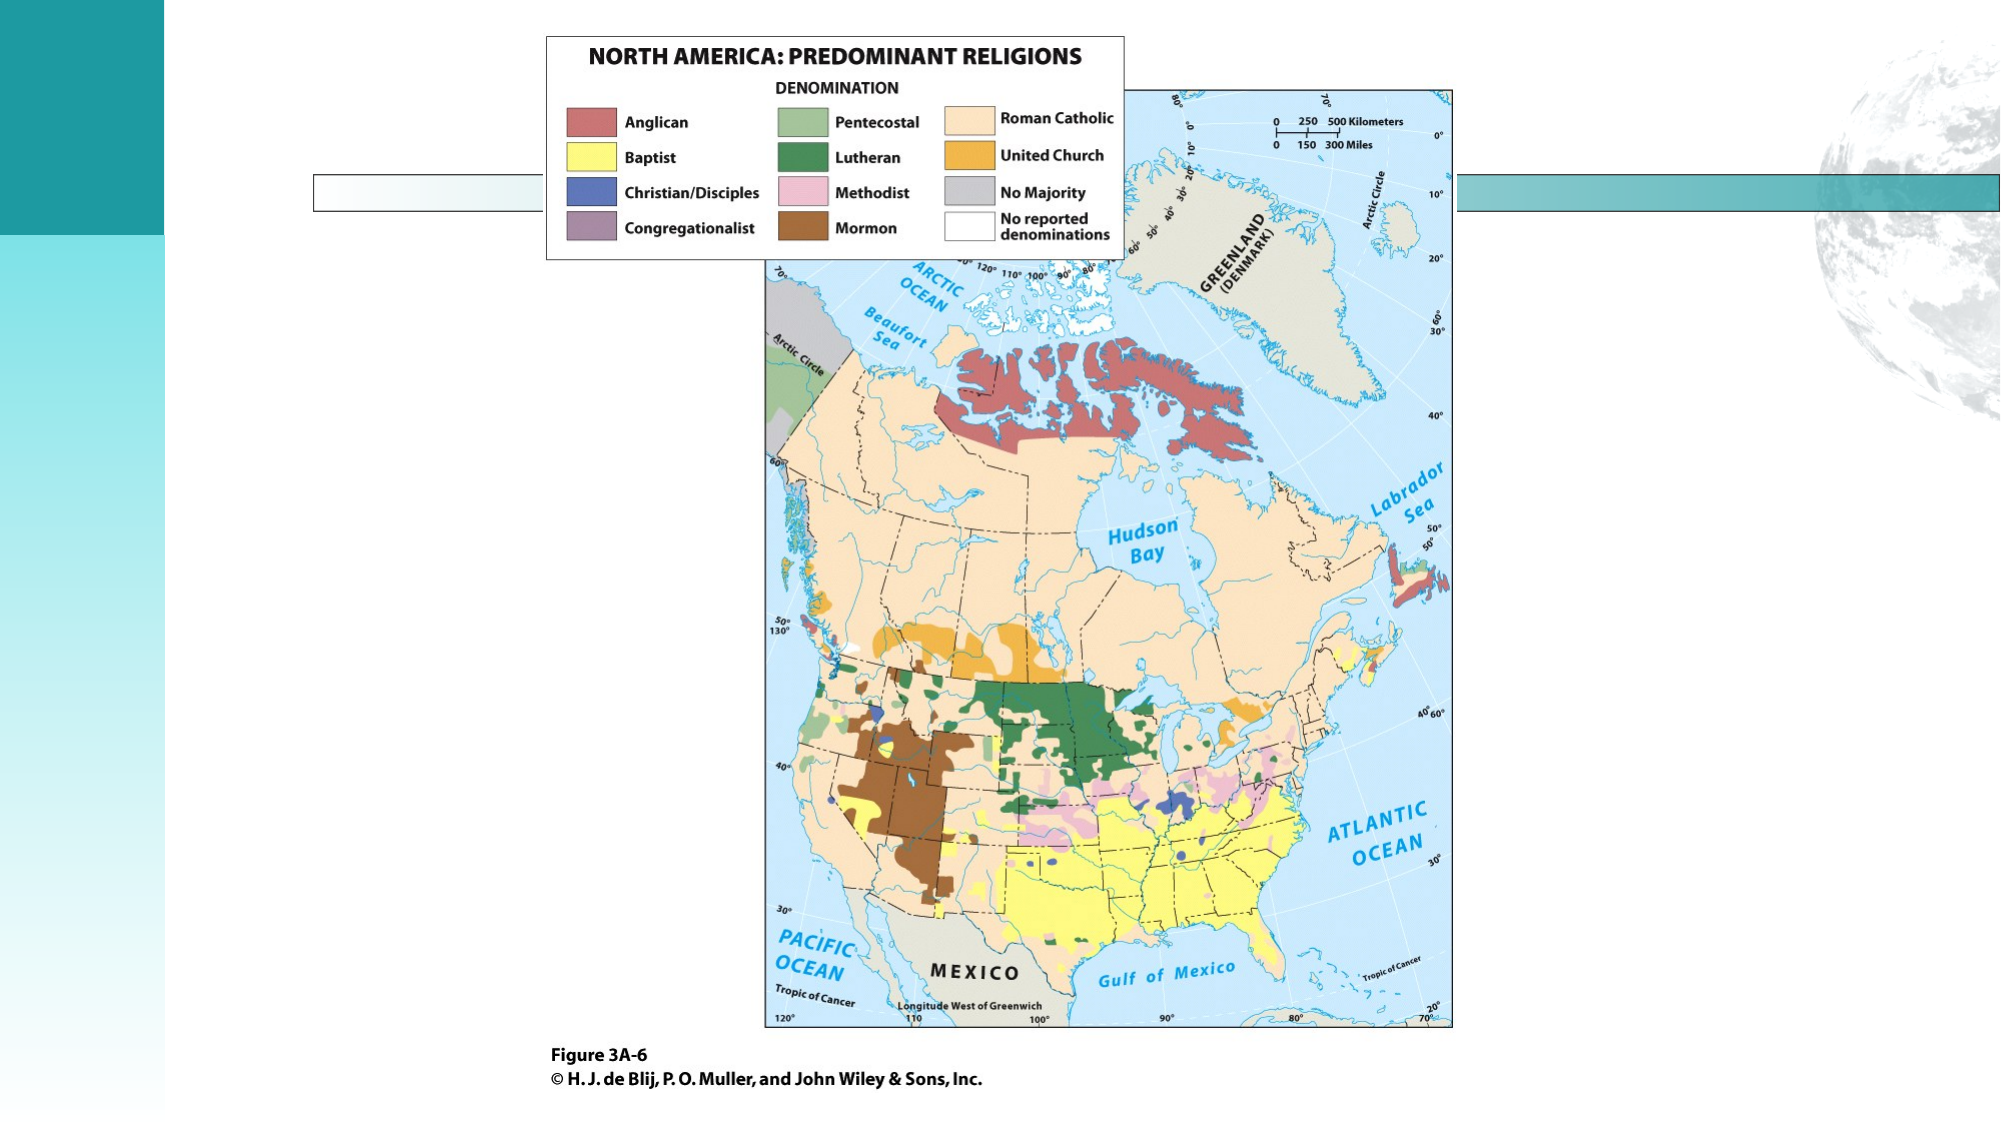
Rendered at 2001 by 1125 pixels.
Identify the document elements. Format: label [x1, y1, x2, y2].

picture [543, 32, 1457, 1093]
